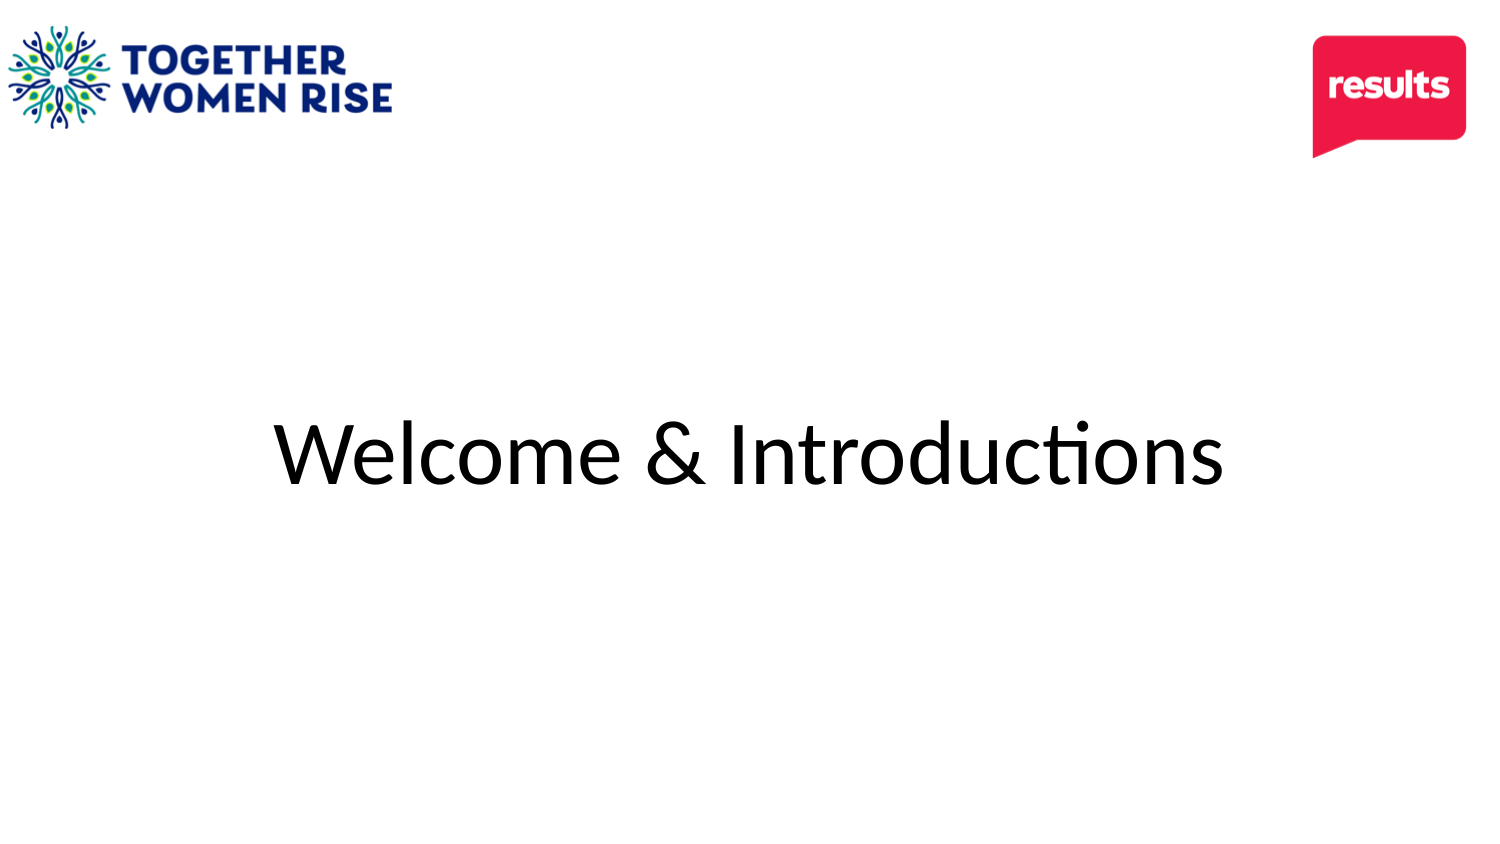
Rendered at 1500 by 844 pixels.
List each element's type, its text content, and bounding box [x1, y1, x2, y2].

title Welcome & Introductions [0, 358, 1500, 538]
picture [0, 21, 403, 135]
picture [1289, 13, 1490, 175]
